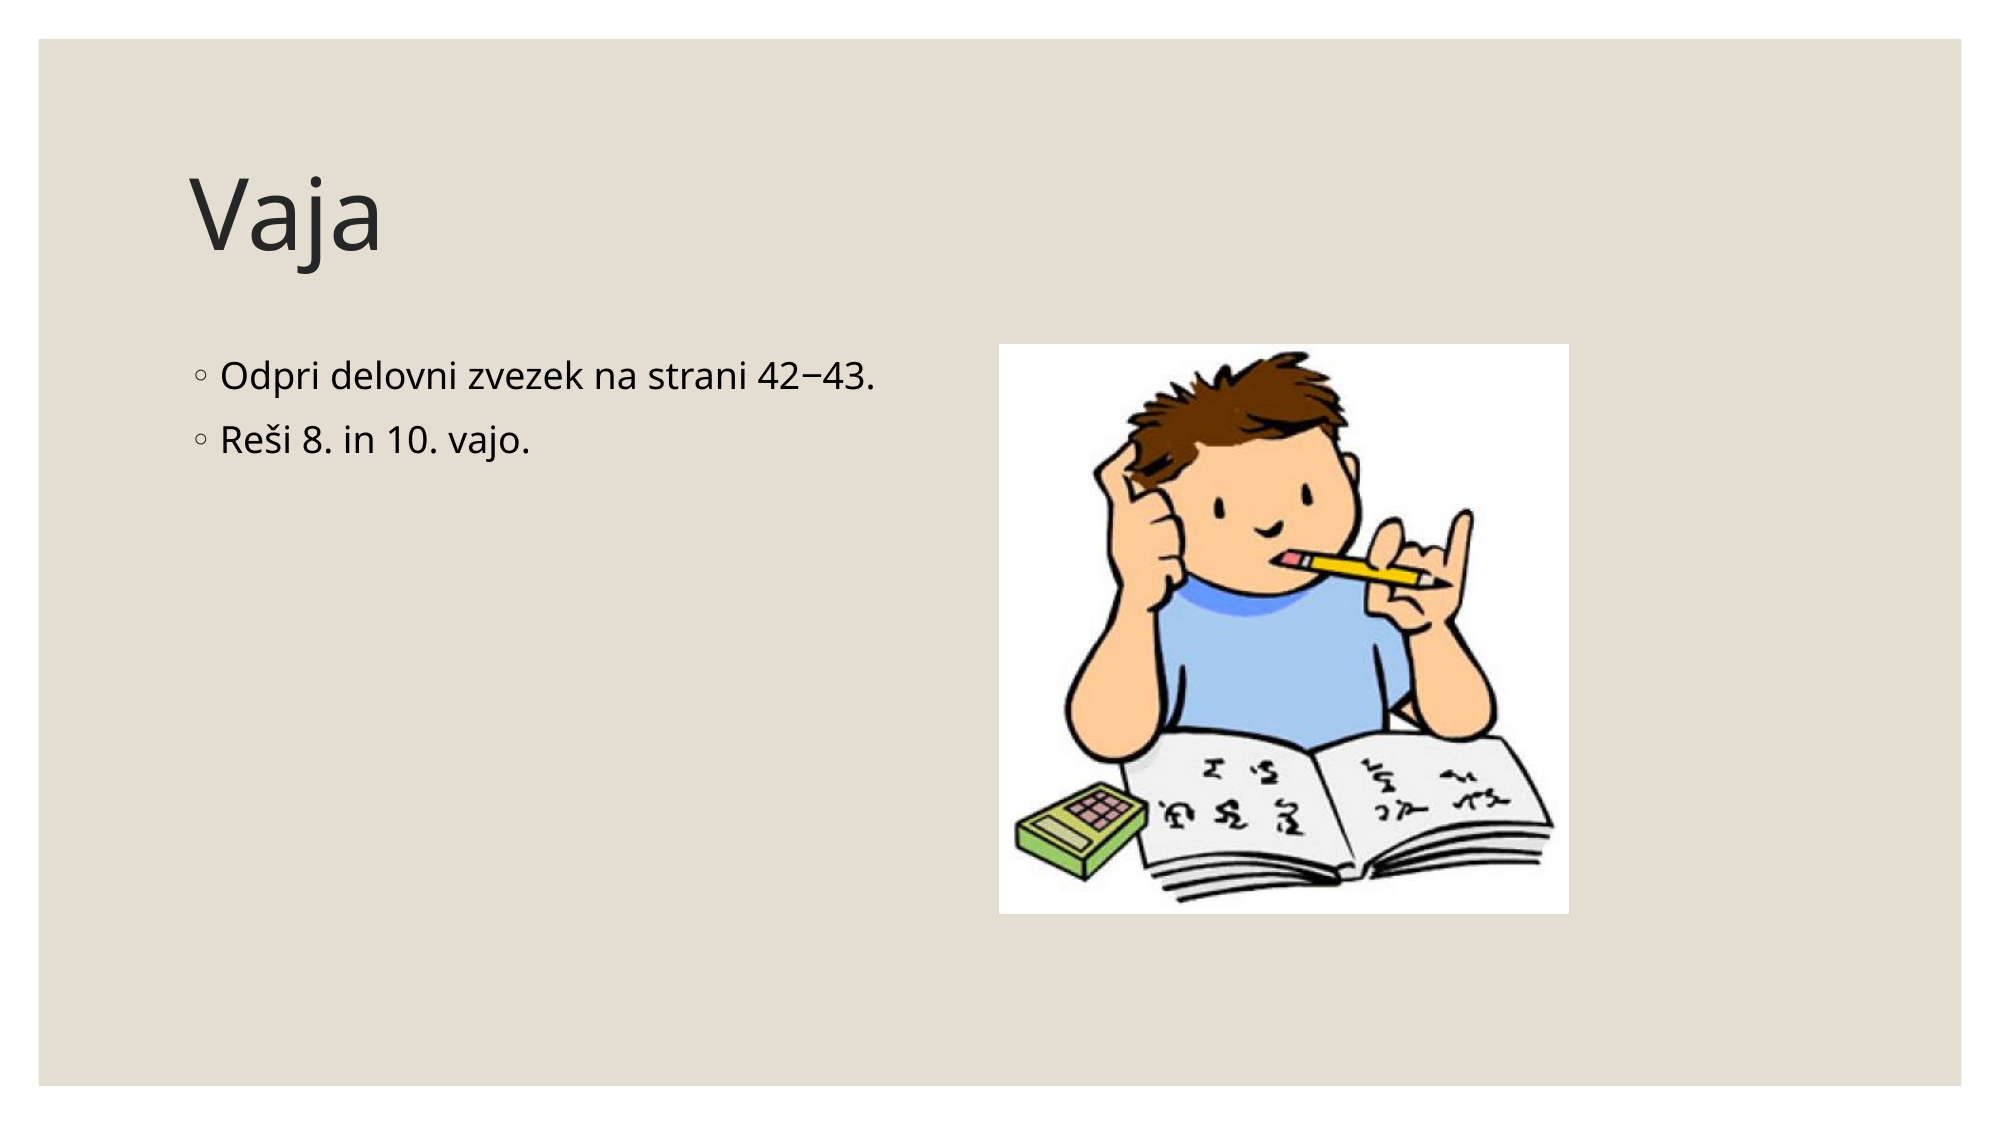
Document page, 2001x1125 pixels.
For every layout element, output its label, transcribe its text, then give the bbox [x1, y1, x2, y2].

picture [999, 344, 1569, 914]
list Odpri delovni zvezek na strani 42‒43. Reši 8. in 10. vajo. [174, 345, 1825, 990]
title Vaja [174, 105, 1825, 331]
